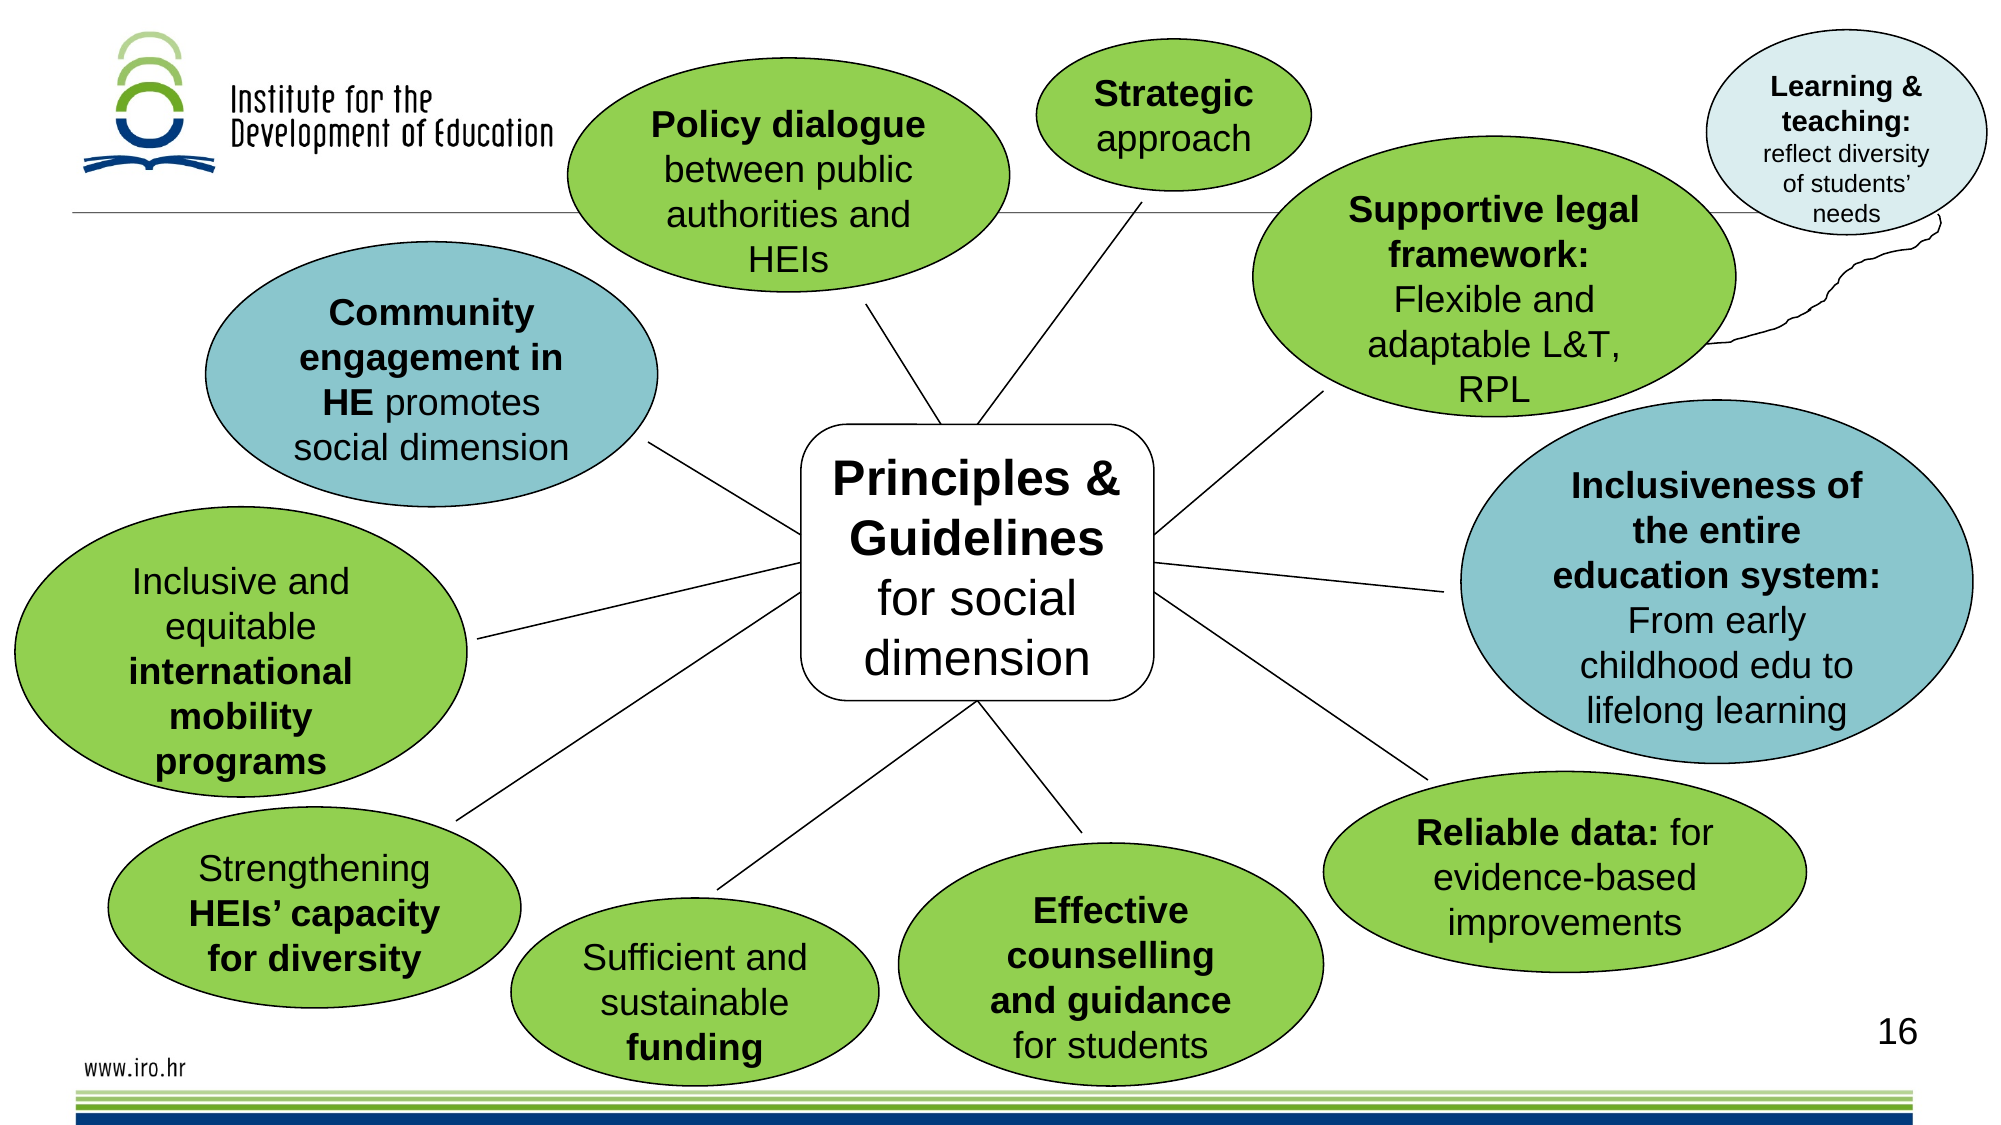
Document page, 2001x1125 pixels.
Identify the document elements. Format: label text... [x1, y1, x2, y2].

text_box Supportive legal framework: Flexible and adaptable L&T, RPL [1252, 136, 1736, 417]
text_box Sufficient and sustainable funding [511, 897, 879, 1086]
text_box Inclusive and equitable international mobility programs [14, 506, 455, 798]
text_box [977, 201, 1142, 425]
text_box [978, 700, 1082, 833]
text_box Community engagement in HE promotes social dimension [205, 241, 658, 507]
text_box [455, 591, 801, 821]
text_box Strategic approach [1036, 38, 1312, 191]
picture [0, 0, 1998, 215]
picture [0, 1055, 1989, 1125]
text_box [647, 441, 801, 536]
text_box [1706, 214, 1942, 344]
slide_number 16 [1516, 999, 1934, 1075]
text_box Principles & Guidelines for social dimension [800, 424, 1154, 701]
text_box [865, 303, 941, 425]
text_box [1153, 390, 1324, 535]
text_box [476, 562, 801, 639]
text_box Learning & teaching: reflect diversity of students’ needs [1706, 29, 1987, 235]
text_box Strengthening HEIs’ capacity for diversity [108, 806, 521, 1008]
text_box Inclusiveness of the entire education system: From early childhood edu to lifelong learning [1460, 399, 1973, 764]
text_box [716, 700, 978, 890]
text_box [1153, 562, 1444, 592]
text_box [1153, 591, 1428, 780]
text_box Effective counselling and guidance for students [898, 843, 1324, 1087]
text_box Policy dialogue between public authorities and HEIs [567, 57, 1010, 292]
text_box Reliable data: for evidence-based improvements [1323, 771, 1807, 973]
